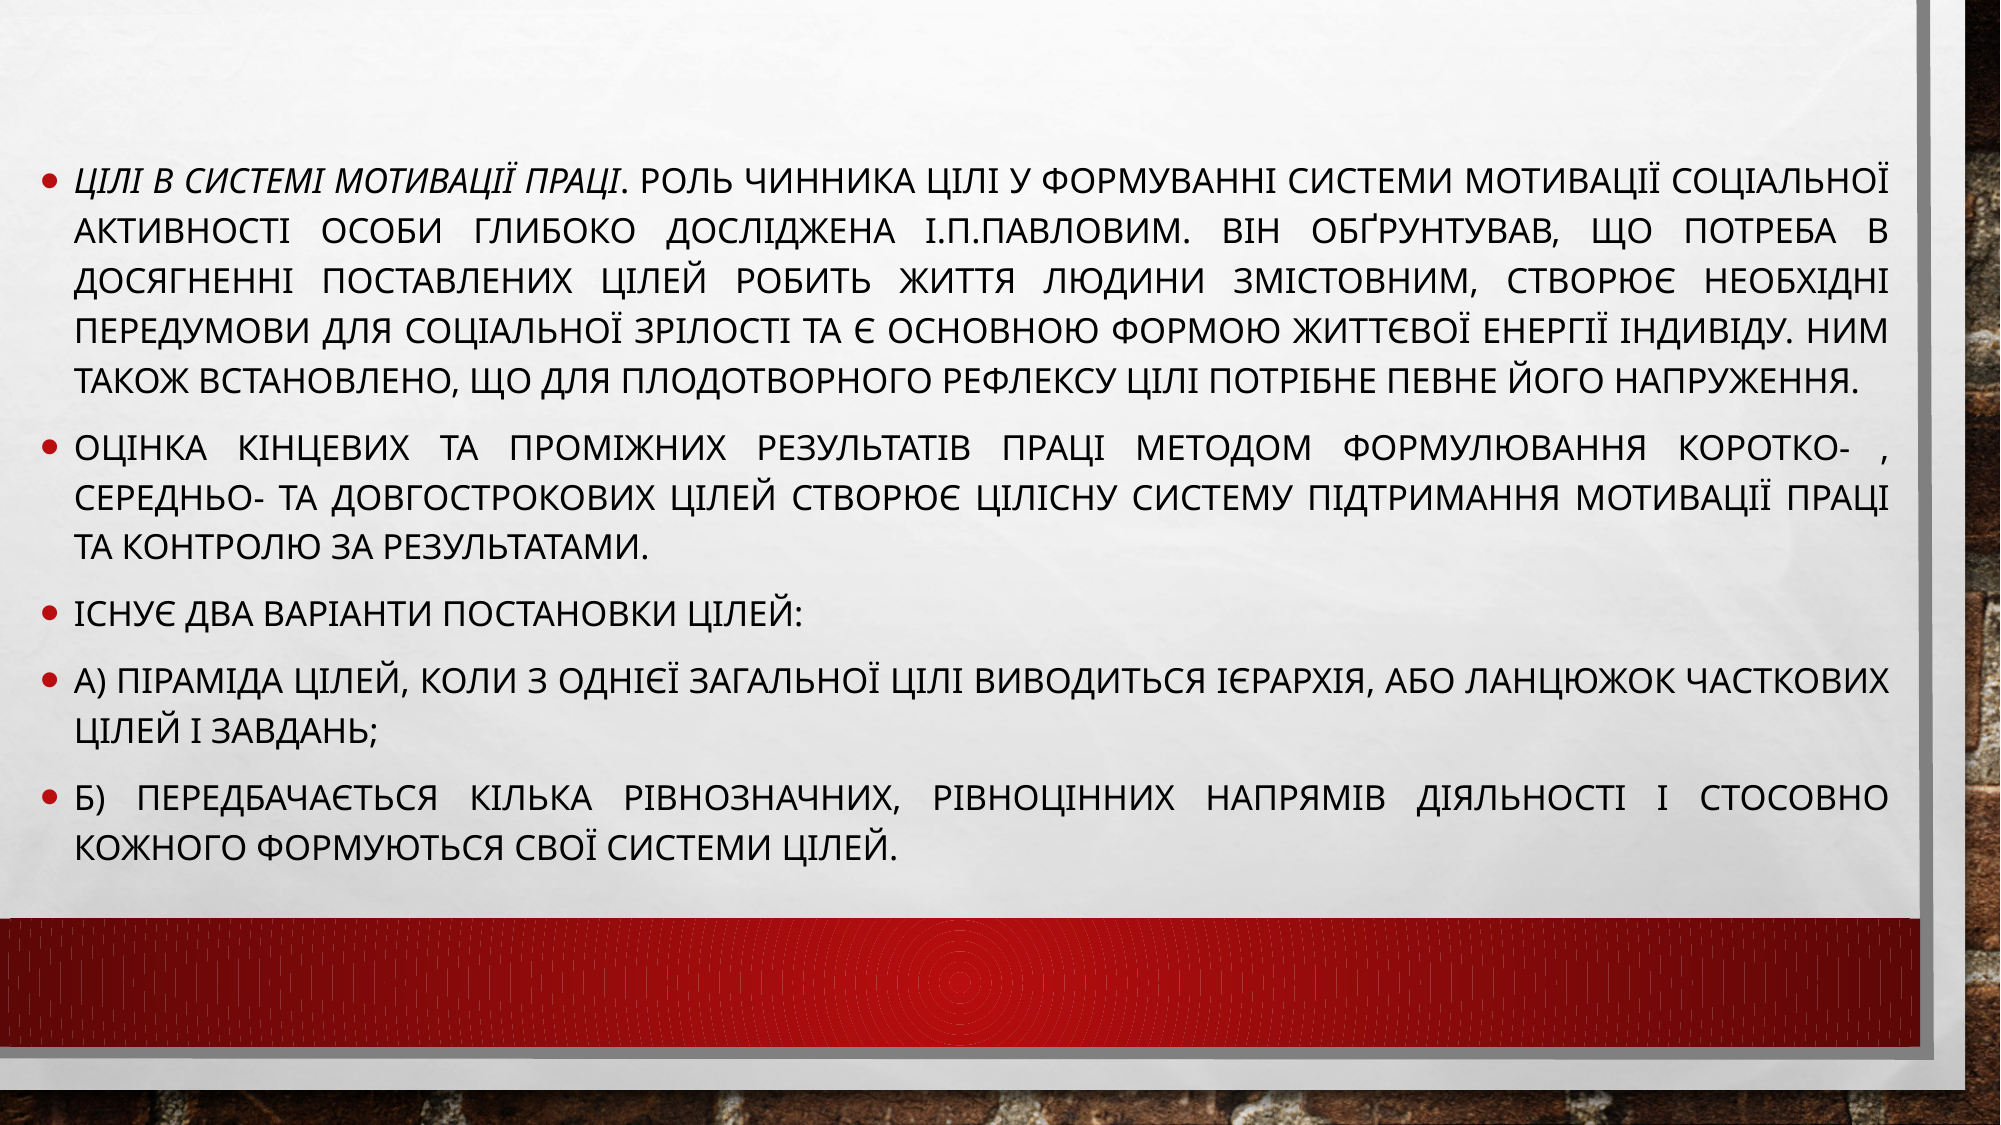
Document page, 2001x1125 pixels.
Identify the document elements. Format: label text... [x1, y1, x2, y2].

list Цілі в системі мотивації праці. Роль чинника цілі у формуванні системи мотивації соціальної активності особи глибоко досліджена І.П.Павловим. Він обґрунтував, що потреба в досягненні поставлених цілей робить життя людини змістовним, створює необхідні передумови для соціальної зрілості та є основною формою життєвої енергії індивіду. Ним також встановлено, що для плодотворного рефлексу цілі потрібне певне його напруження. Оцінка кінцевих та проміжних результатів праці методом формулювання коротко- , середньо- та довгострокових цілей створює цілісну систему підтримання мотивації праці та контролю за результатами. Існує два варіанти постановки цілей: а) піраміда цілей, коли з однієї загальної цілі виводиться ієрархія, або ланцюжок часткових цілей і завдань; б) передбачається кілька рівнозначних, рівноцінних напрямів діяльності і стосовно кожного формуються свої системи цілей. [25, 115, 1905, 904]
picture [0, 0, 2000, 1125]
